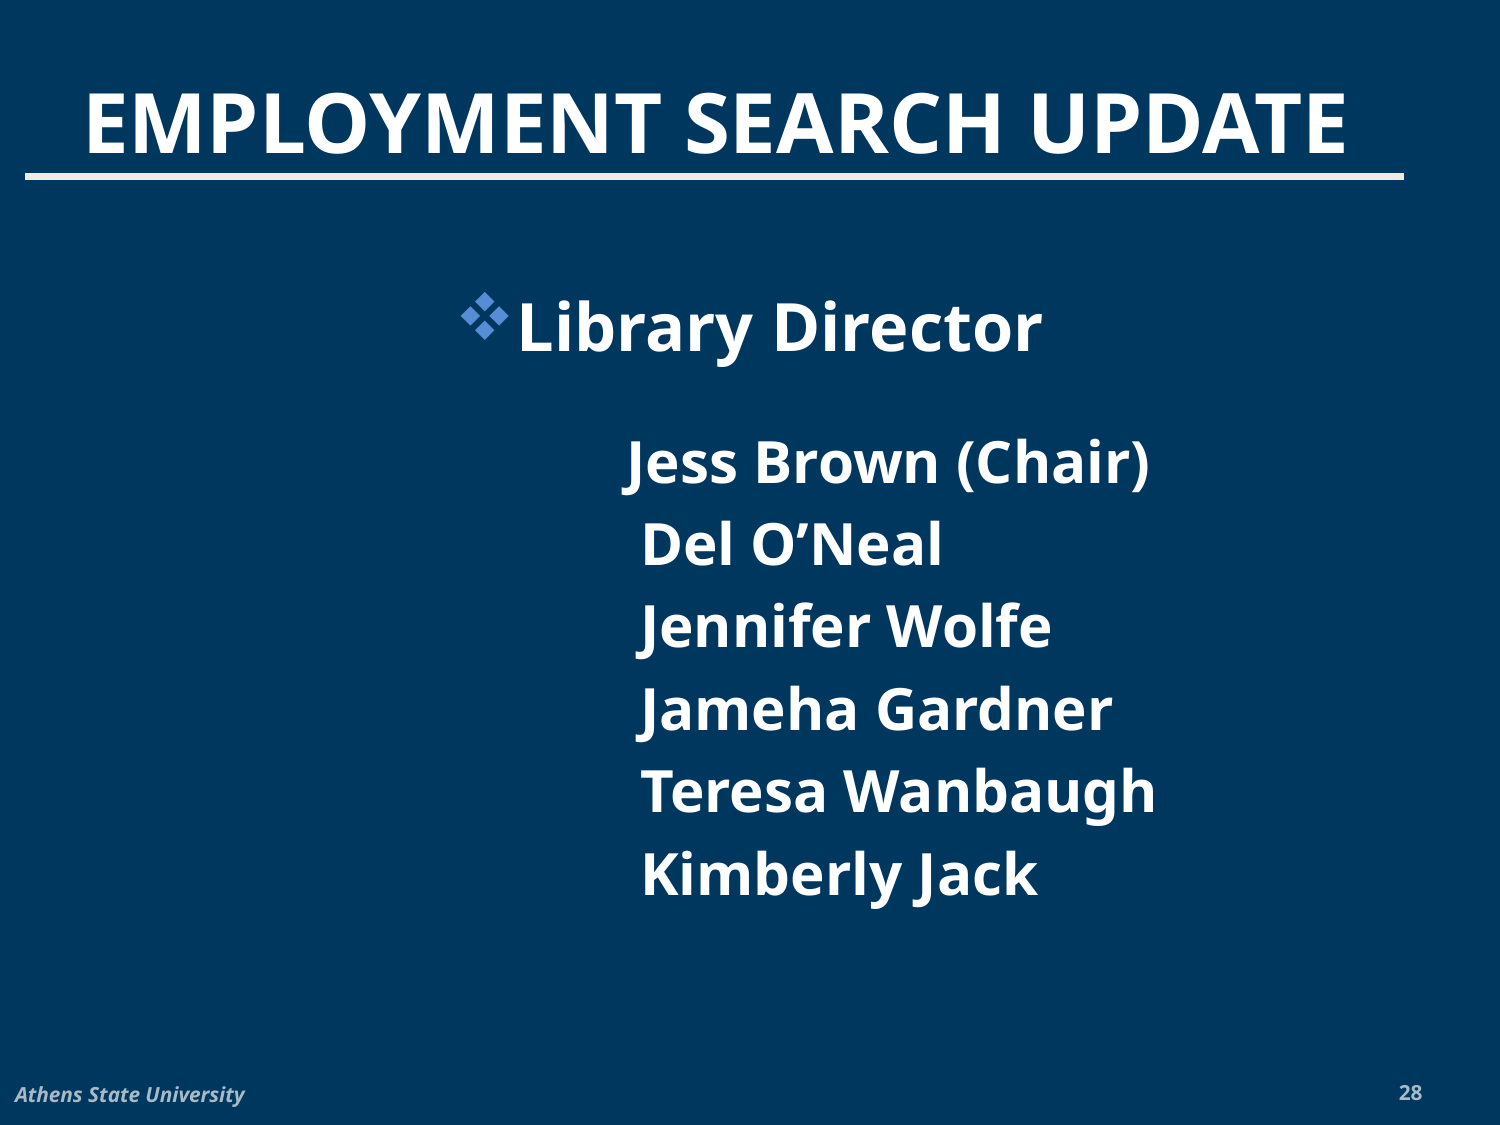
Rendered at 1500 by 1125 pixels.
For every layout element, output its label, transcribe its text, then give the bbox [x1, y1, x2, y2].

footer Athens State University [0, 1073, 671, 1115]
slide_number 28 [1293, 1073, 1438, 1115]
text_box EMPLOYMENT SEARCH UPDATE [67, 62, 1365, 173]
list Library Director Jess Brown (Chair) Del O’Neal Jennifer Wolfe Jameha Gardner Teresa Wanbaugh Kimberly Jack [31, 137, 1469, 1063]
